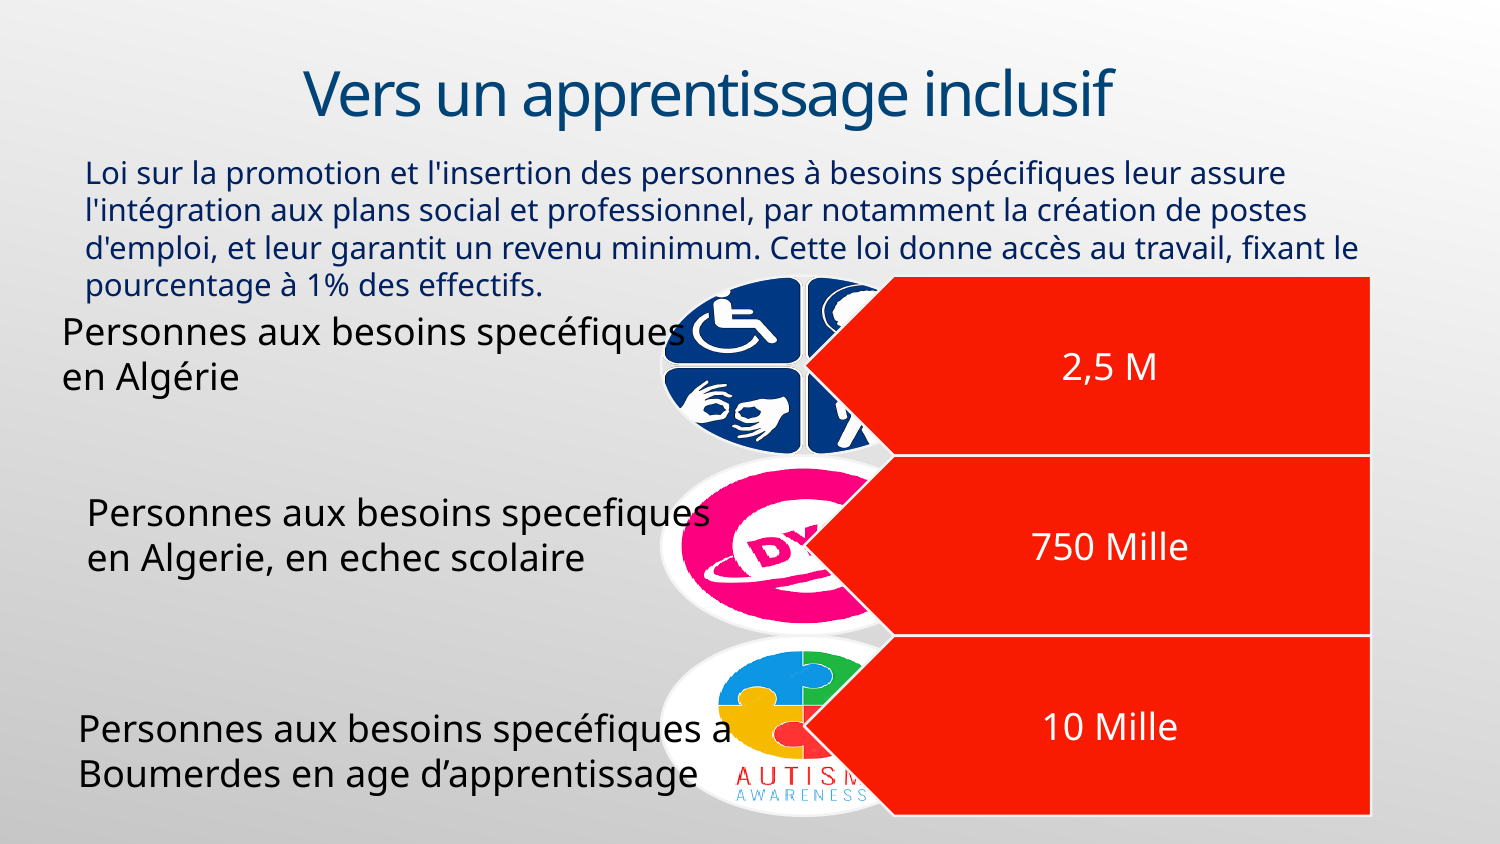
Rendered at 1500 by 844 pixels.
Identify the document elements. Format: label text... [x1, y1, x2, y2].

text_box Personnes aux besoins specéfiques a Boumerdes en age d’apprentissage [63, 697, 660, 803]
text_box Loi sur la promotion et l'insertion des personnes à besoins spécifiques leur assure l'intégration aux plans social et professionnel, par notamment la création de postes d'emploi, et leur garantit un revenu minimum. Cette loi donne accès au travail, fixant le pourcentage à 1% des effectifs. [46, 100, 1454, 273]
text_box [660, 275, 1500, 816]
title Vers un apprentissage inclusif [118, 50, 1300, 100]
text_box Personnes aux besoins specéfiques en Algérie [46, 301, 660, 406]
text_box Personnes aux besoins specefiques en Algerie, en echec scolaire [71, 481, 660, 586]
